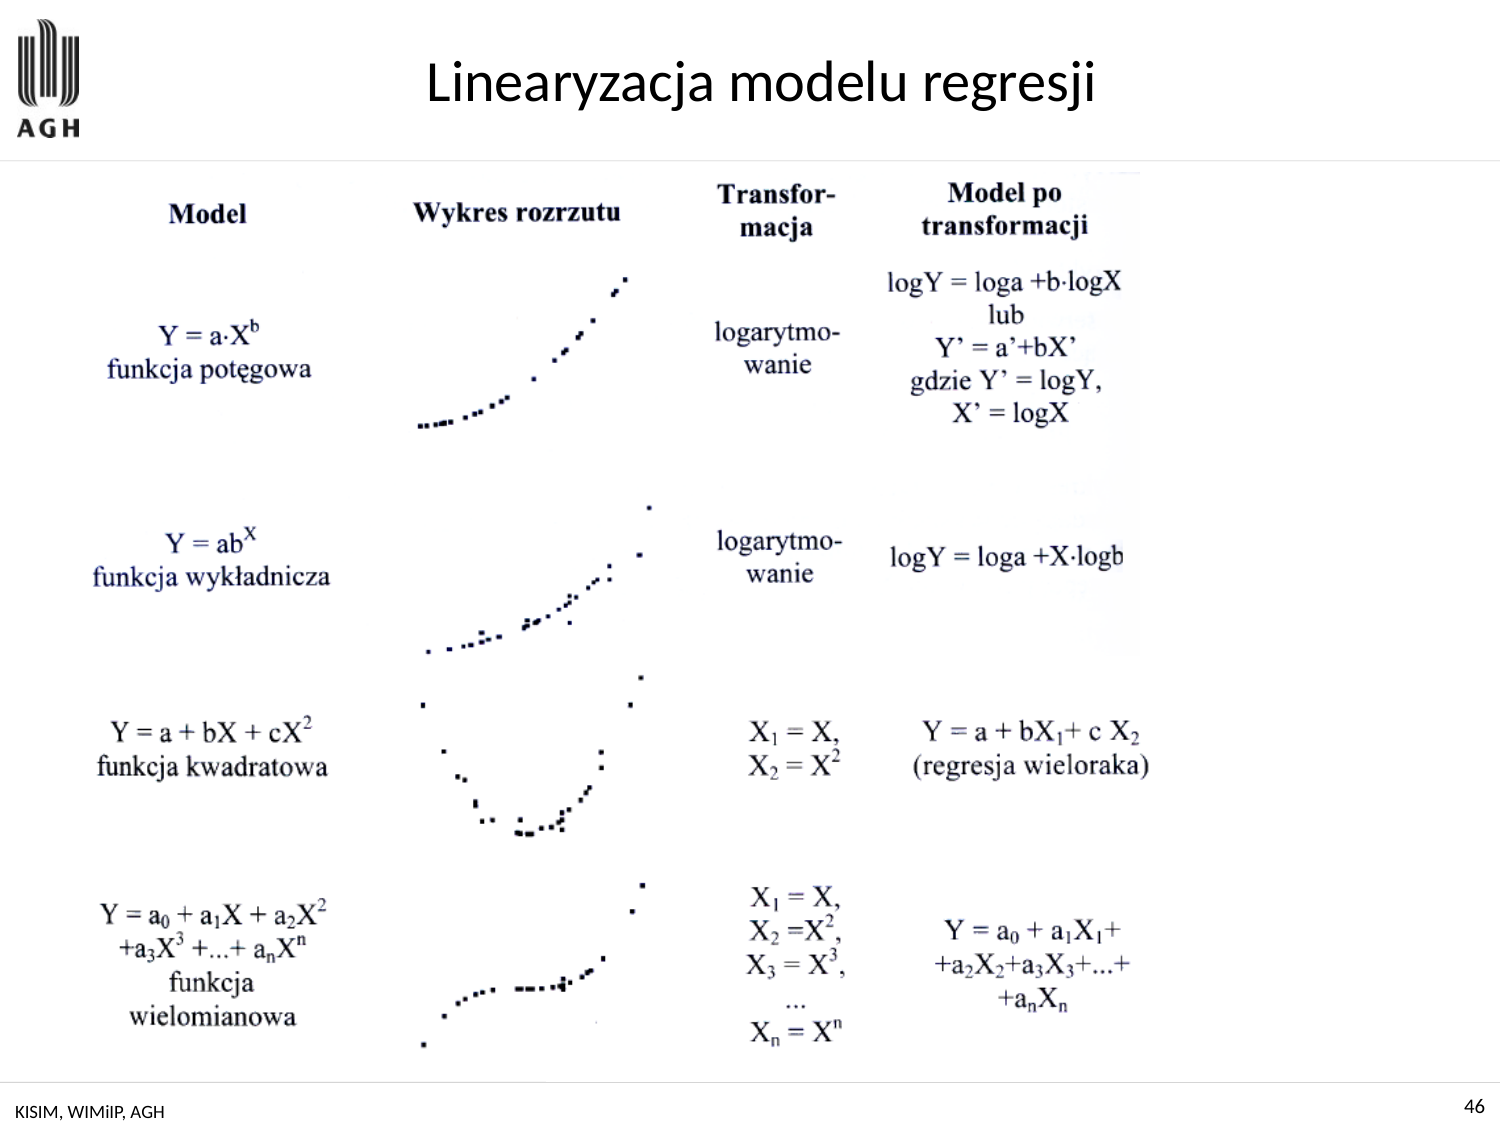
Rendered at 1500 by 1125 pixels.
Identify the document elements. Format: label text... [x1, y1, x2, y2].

picture [76, 172, 1176, 1077]
title Linearyzacja modelu regresji [147, 30, 1377, 126]
footer KISIM, WIMiIP, AGH [0, 1092, 476, 1125]
picture [17, 19, 79, 138]
